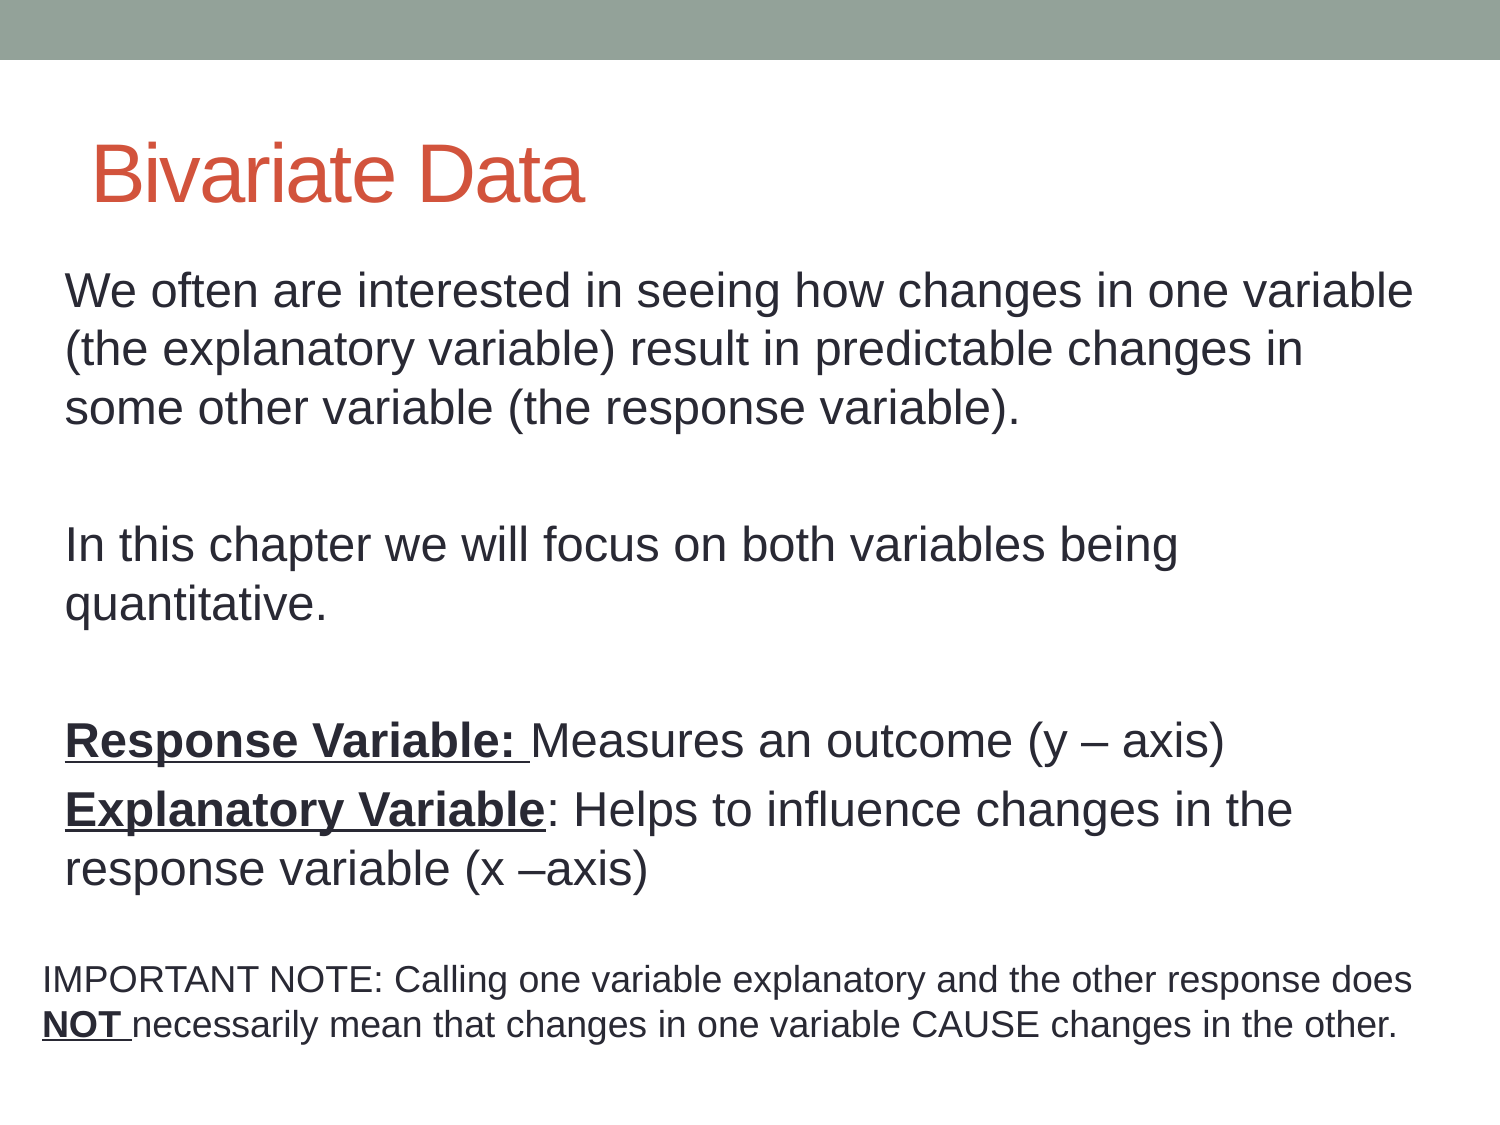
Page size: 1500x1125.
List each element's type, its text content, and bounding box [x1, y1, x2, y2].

title Bivariate Data [75, 87, 1425, 250]
list We often are interested in seeing how changes in one variable (the explanatory variable) result in predictable changes in some other variable (the response variable). In this chapter we will focus on both variables being quantitative. Response Variable: Measures an outcome (y – axis) Explanatory Variable: Helps to influence changes in the response variable (x –axis) [49, 250, 1445, 903]
text_box IMPORTANT NOTE: Calling one variable explanatory and the other response does NOT necessarily mean that changes in one variable CAUSE changes in the other. [27, 947, 1469, 1053]
